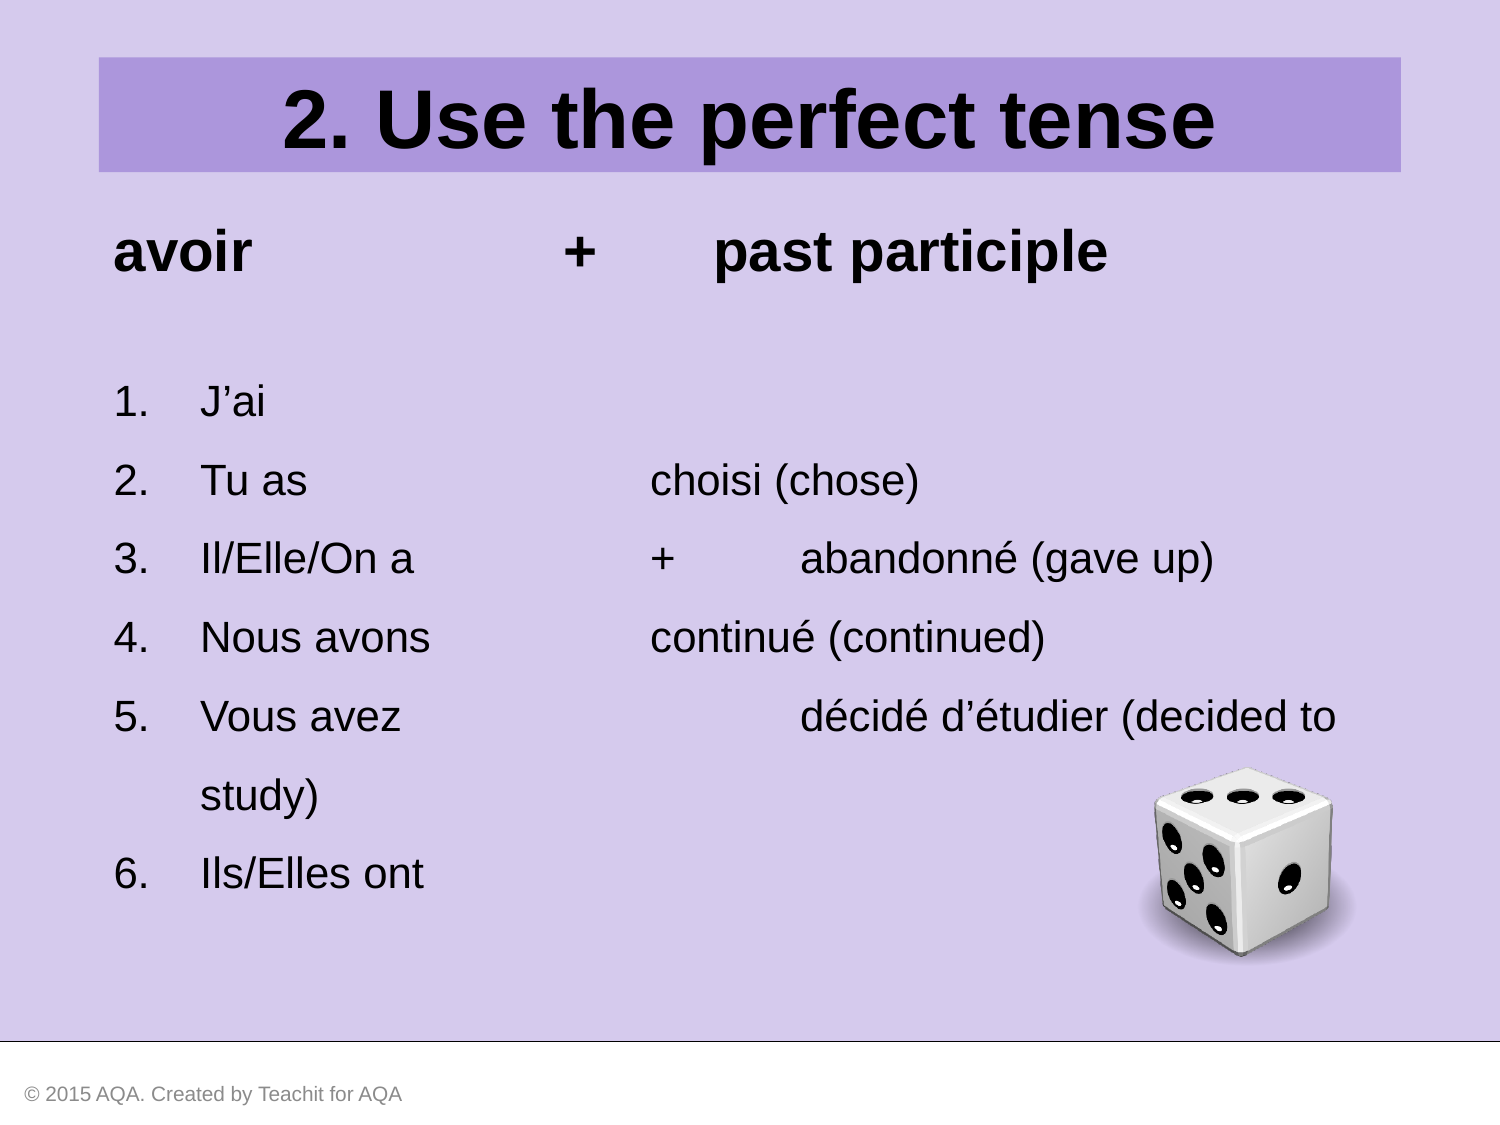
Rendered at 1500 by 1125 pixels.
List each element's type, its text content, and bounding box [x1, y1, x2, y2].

text_box 2. Use the perfect tense [98, 57, 1401, 173]
text_box avoir + past participle J’ai Tu as choisi (chose) Il/Elle/On a + abandonné (gave up) Nous avons continué (continued) Vous avez décidé d’étudier (decided to study) Ils/Elles ont [98, 213, 1401, 991]
picture [1137, 767, 1358, 966]
